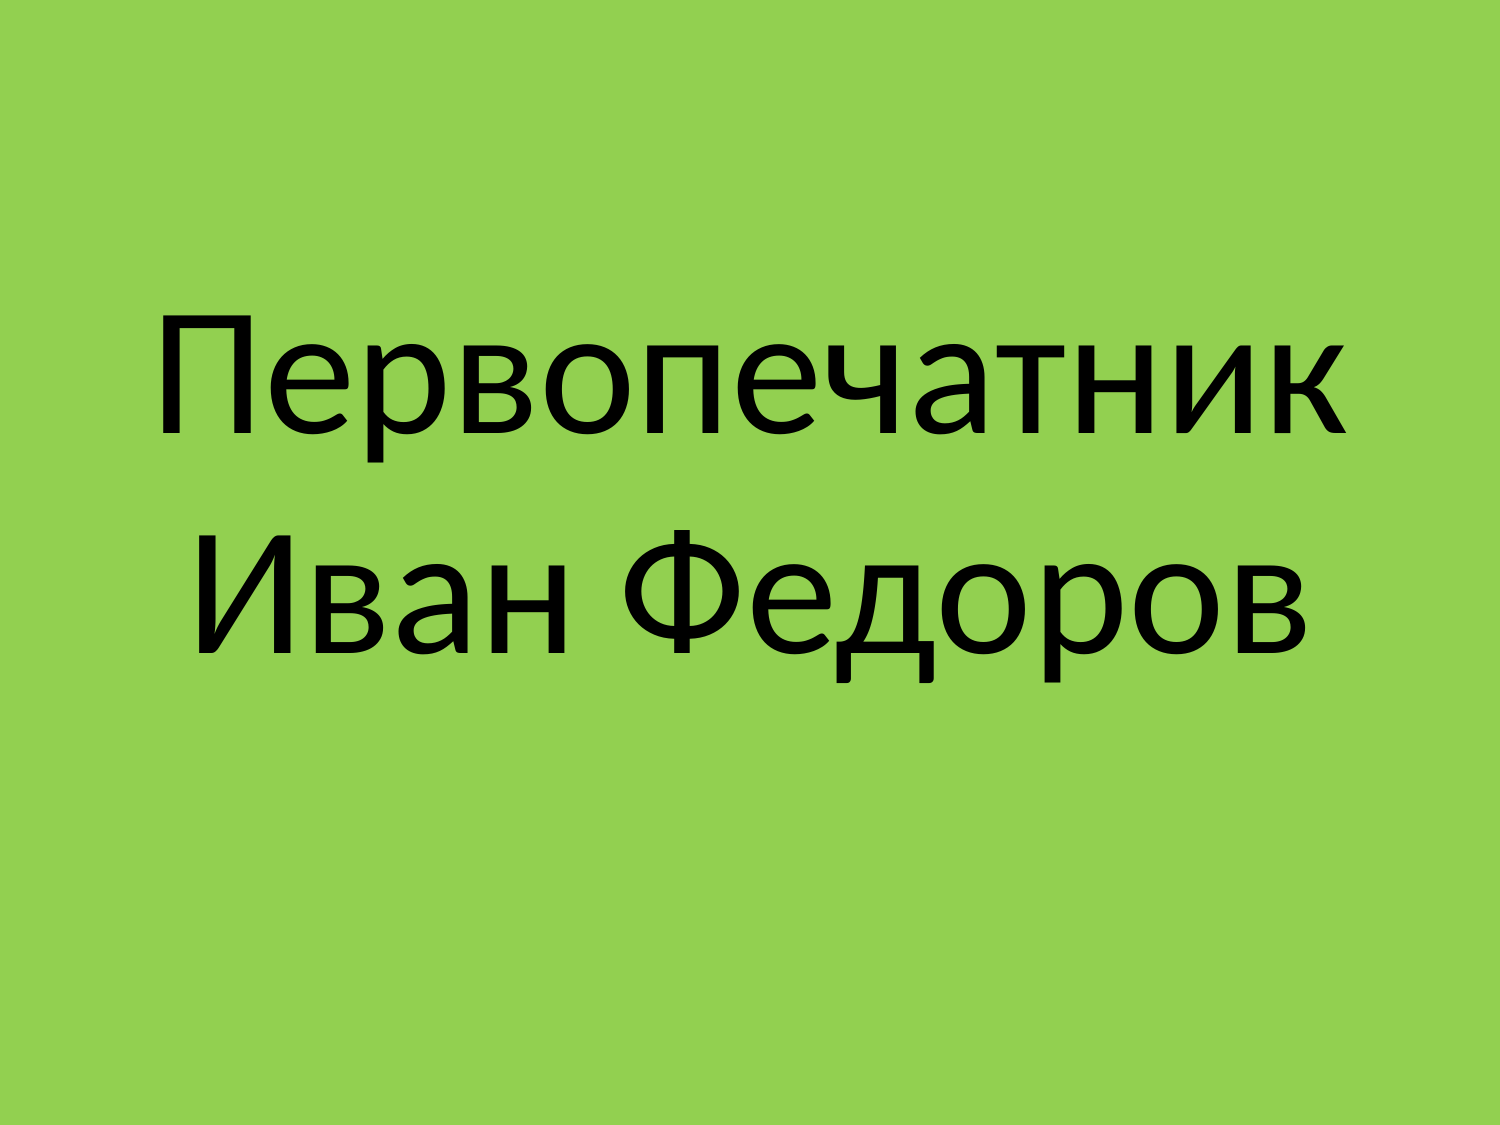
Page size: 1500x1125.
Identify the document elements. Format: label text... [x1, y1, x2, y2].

title Первопечатник Иван Федоров [112, 349, 1388, 591]
